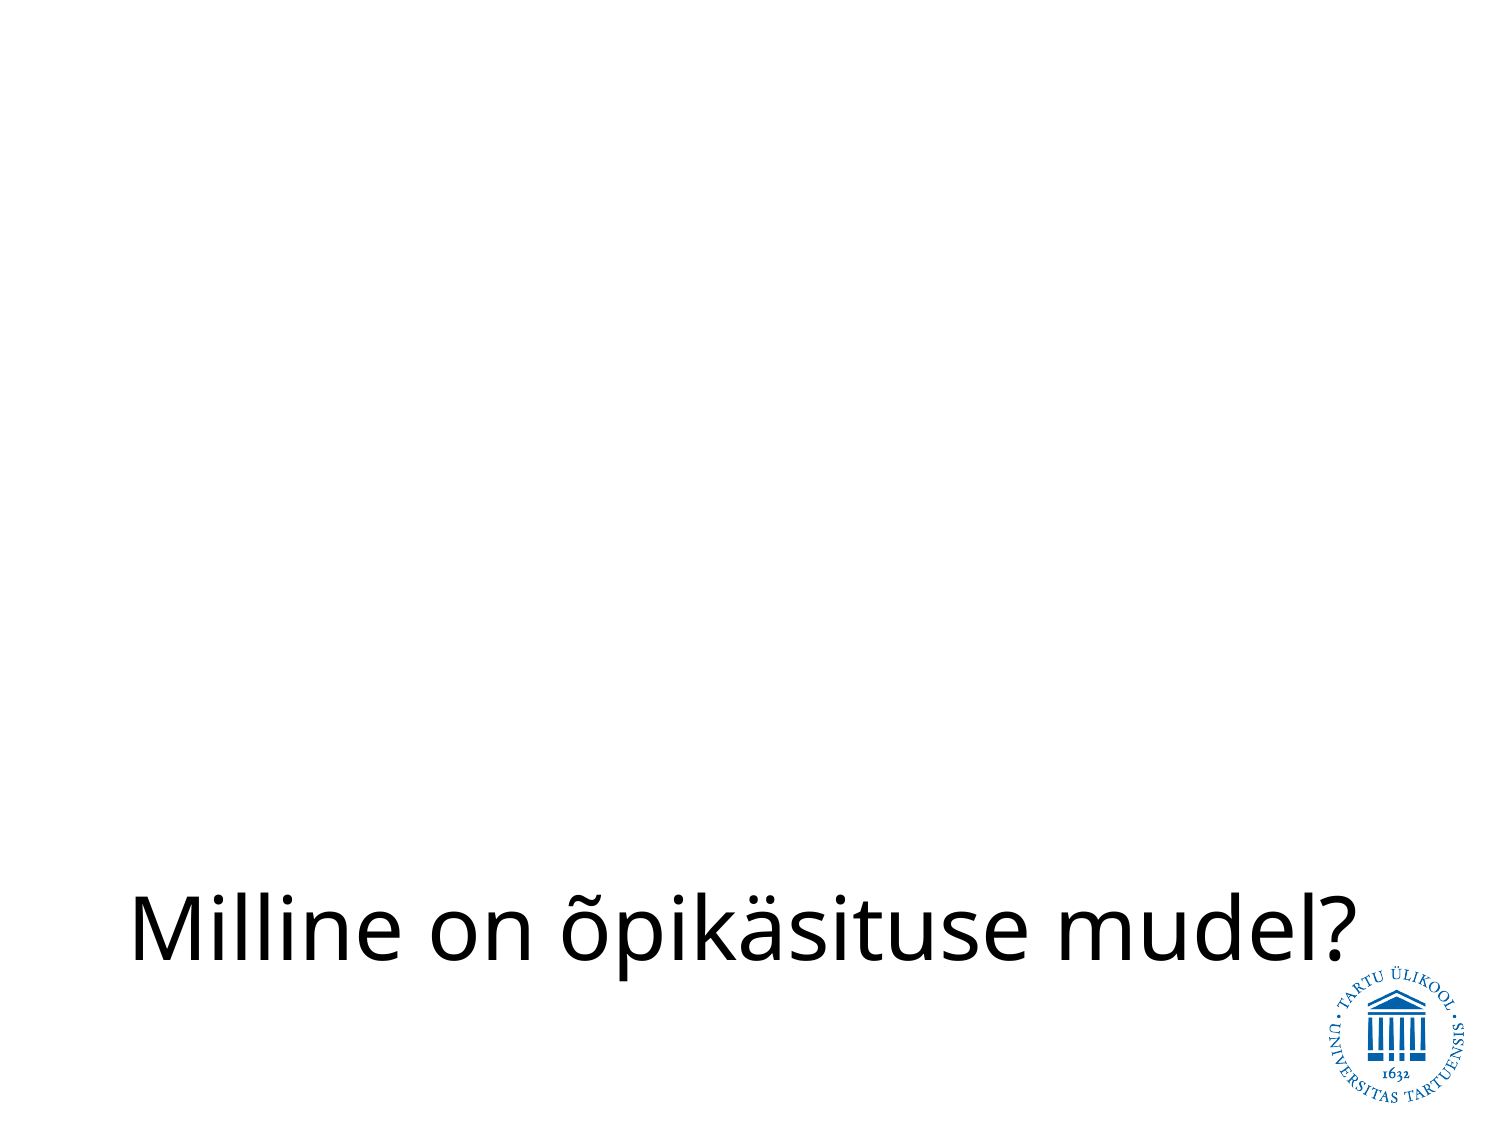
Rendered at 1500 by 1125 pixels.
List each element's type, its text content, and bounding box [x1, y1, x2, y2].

title Milline on õpikäsituse mudel? [112, 785, 1388, 987]
picture [1329, 966, 1464, 1103]
